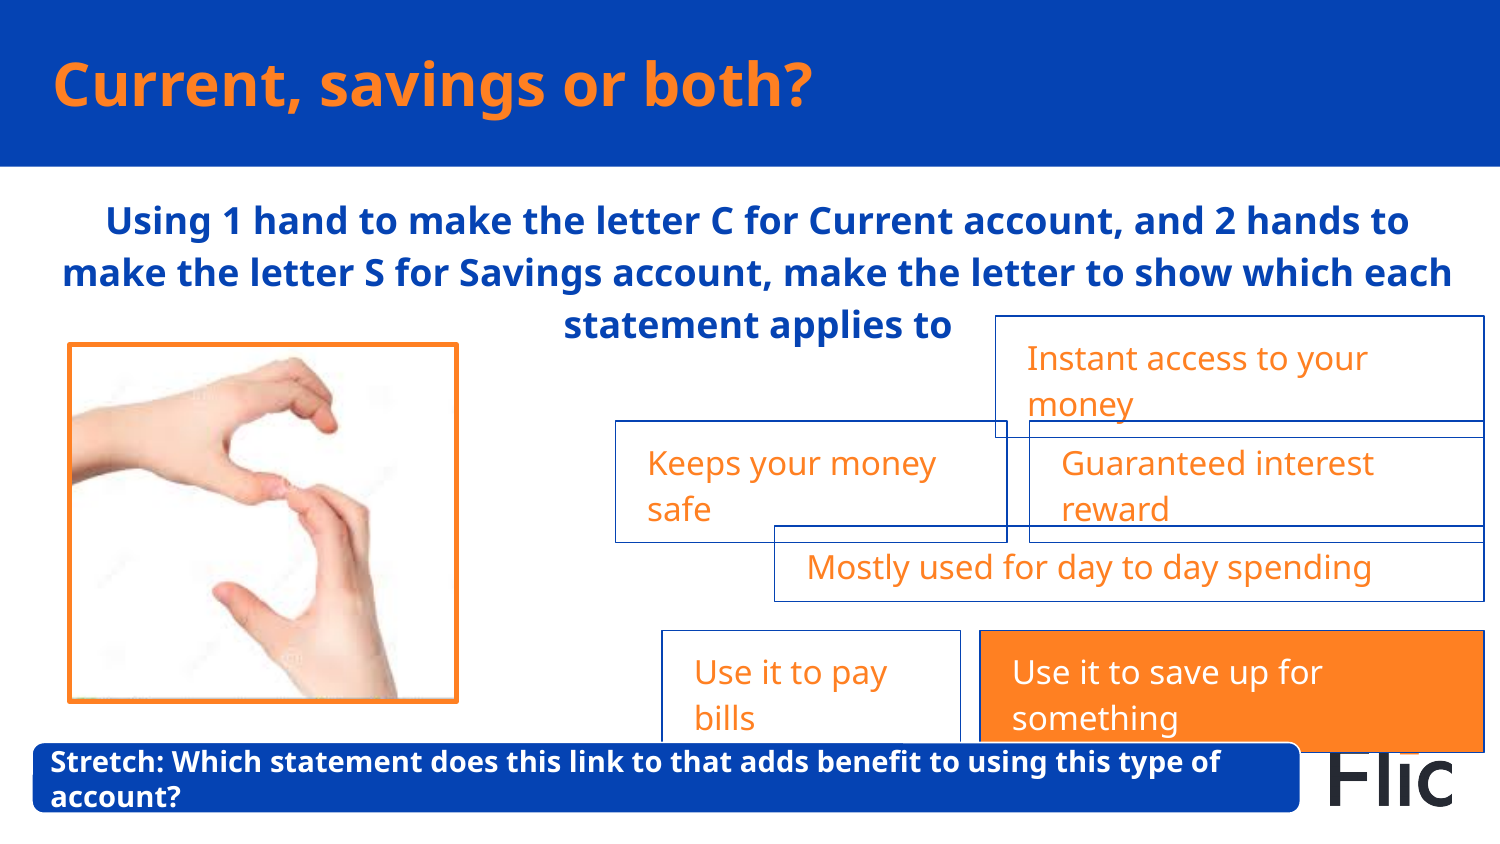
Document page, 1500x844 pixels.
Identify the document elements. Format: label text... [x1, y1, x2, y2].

text_box Using 1 hand to make the letter C for Current account, and 2 hands to make the letter S for Savings account, make the letter to show which each statement applies to [20, 175, 1480, 361]
text_box Mostly used for day to day spending [774, 525, 1484, 602]
picture [1330, 753, 1452, 807]
picture [71, 346, 455, 700]
text_box Use it to save up for something [980, 630, 1484, 753]
title Current, savings or both? [37, 39, 1307, 125]
text_box Instant access to your money [995, 315, 1484, 438]
text_box Stretch: Which statement does this link to that adds benefit to using this type of account? [31, 742, 1301, 814]
text_box Keeps your money safe [615, 420, 1008, 543]
text_box Guaranteed interest reward [1029, 420, 1484, 543]
text_box Use it to pay bills [662, 630, 961, 742]
